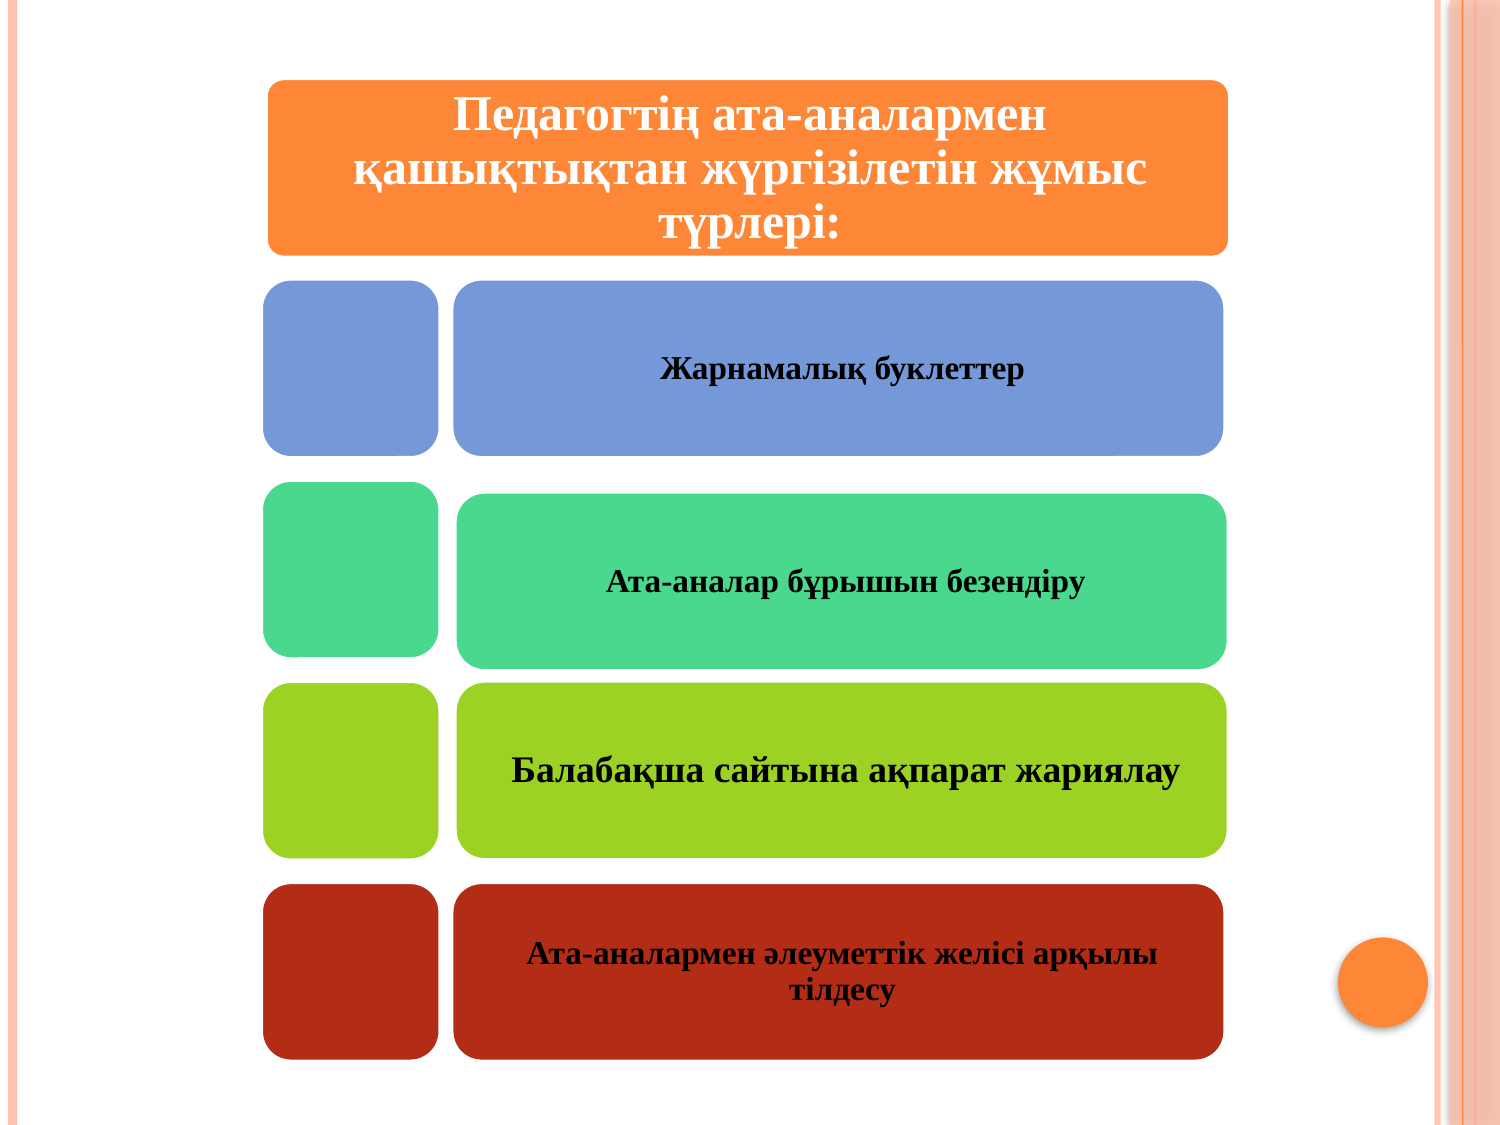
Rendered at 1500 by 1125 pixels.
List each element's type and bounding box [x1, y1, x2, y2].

list [74, 65, 1412, 1063]
